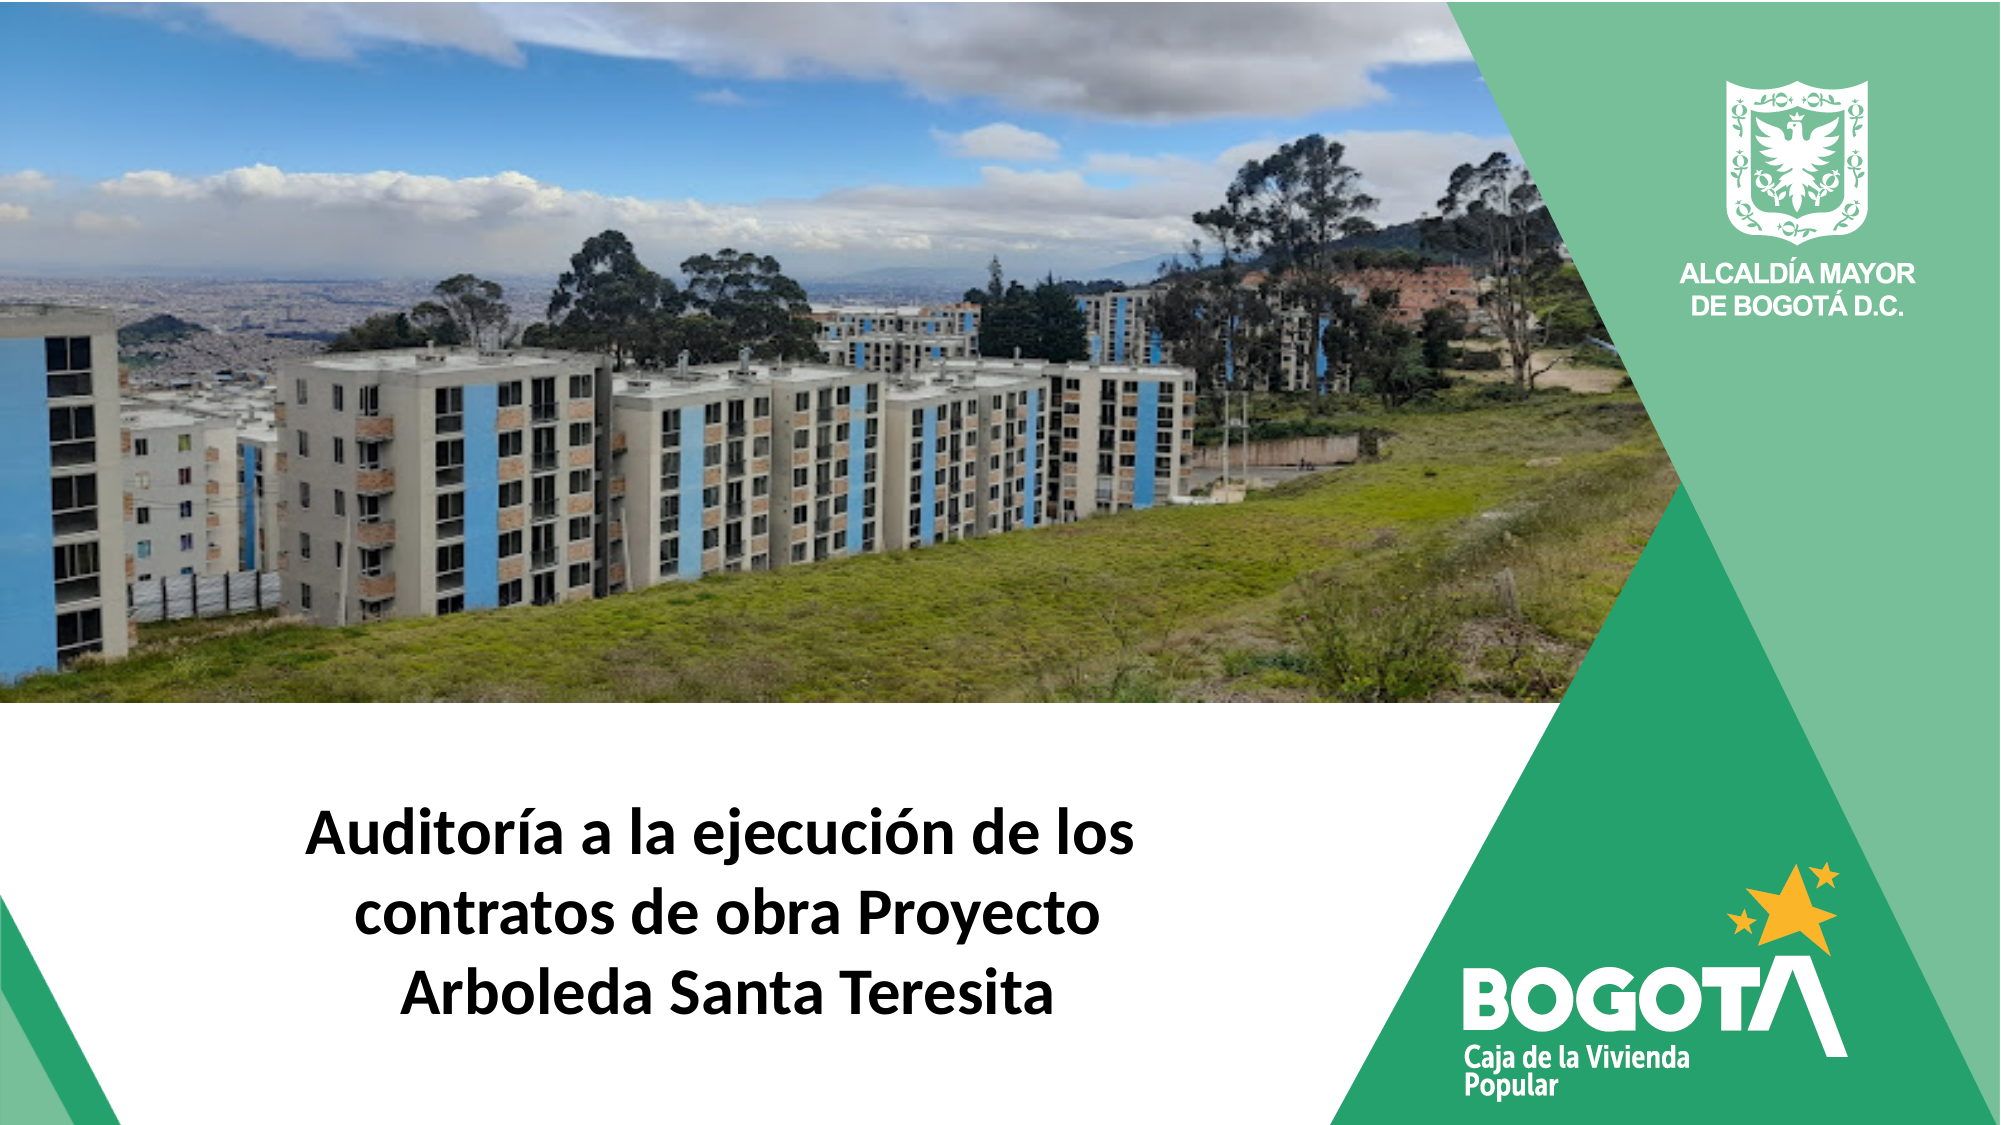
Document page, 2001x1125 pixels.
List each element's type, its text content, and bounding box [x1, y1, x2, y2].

picture [0, 0, 2000, 1125]
text_box Auditoría a la ejecución de los contratos de obra Proyecto Arboleda Santa Teresita [225, 780, 1232, 1035]
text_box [1307, 2, 2000, 1125]
